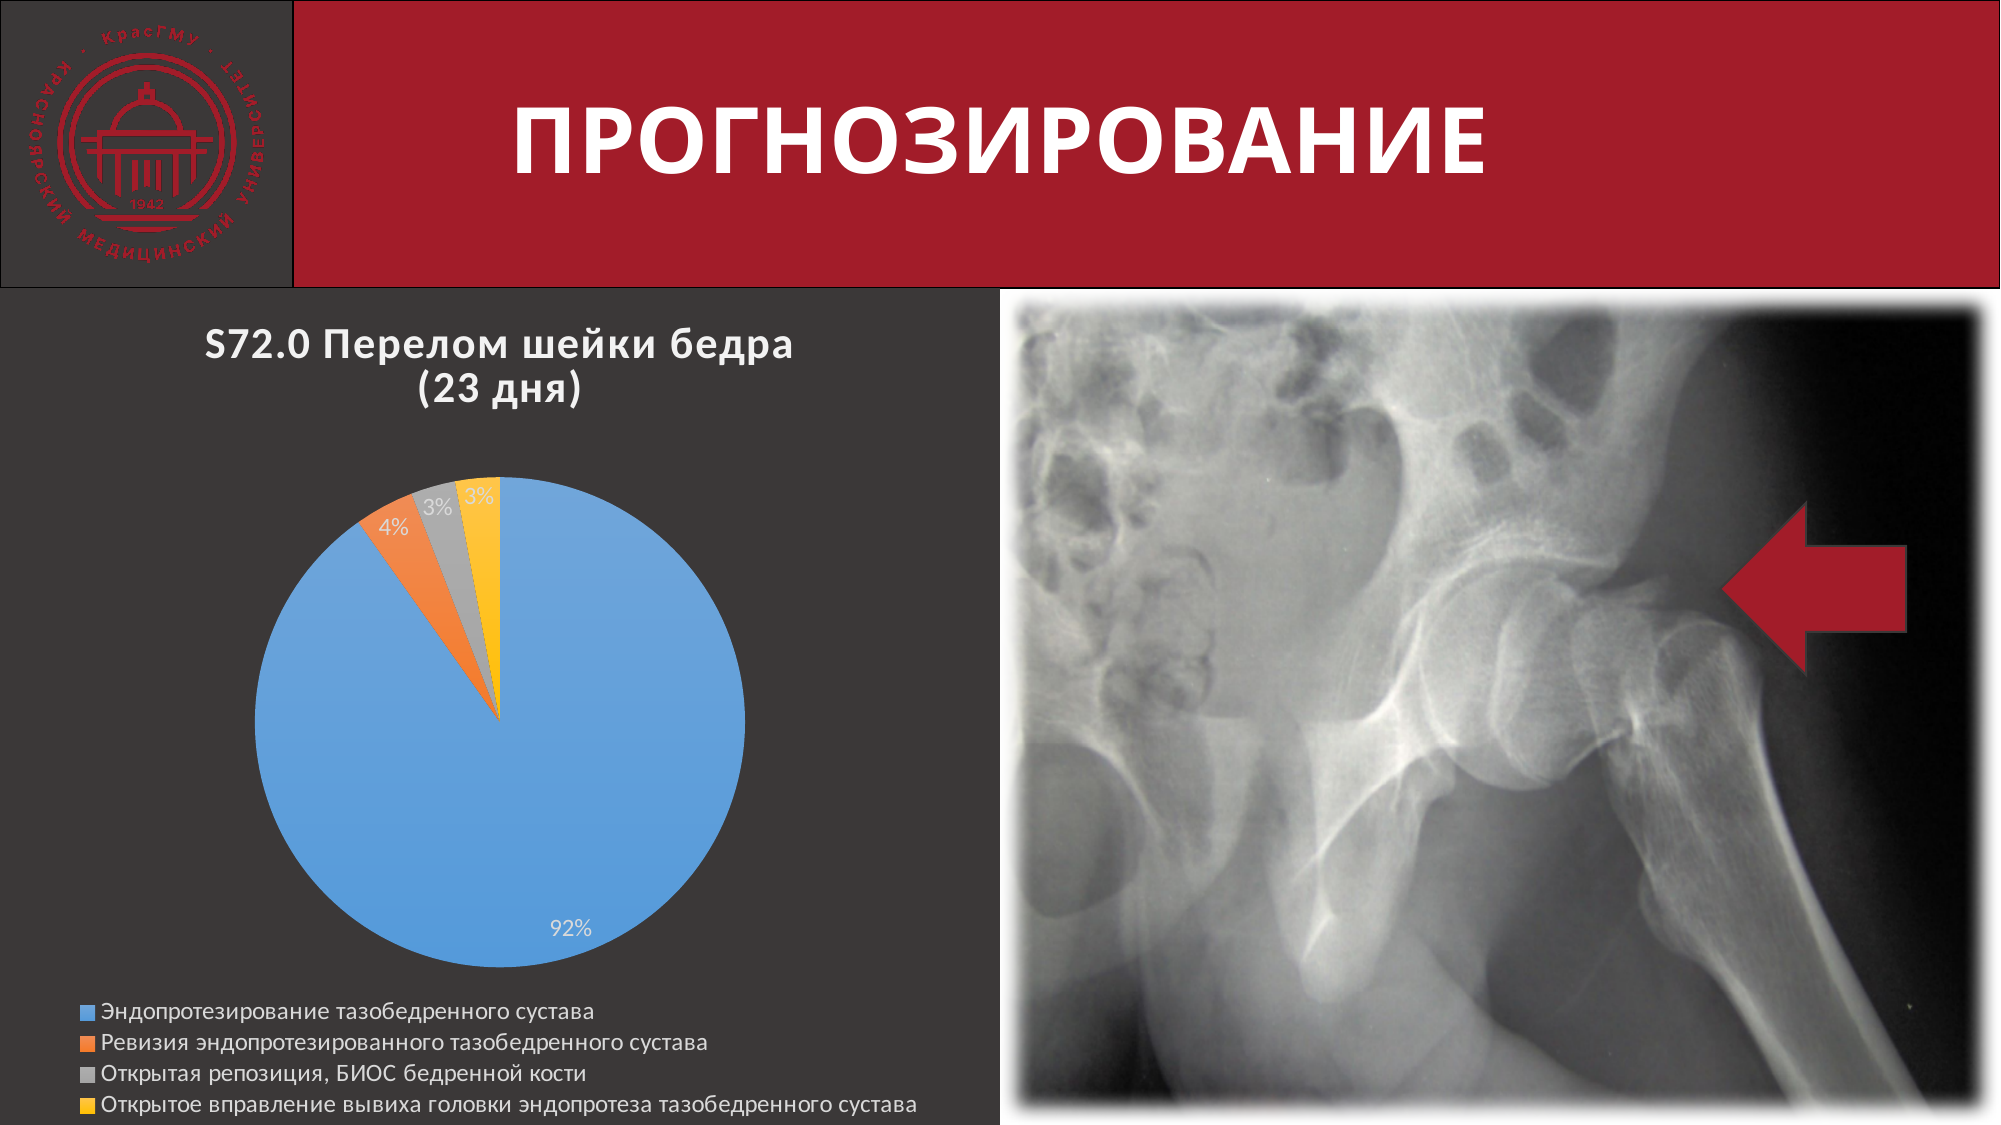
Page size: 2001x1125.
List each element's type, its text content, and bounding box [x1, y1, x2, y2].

picture [999, 288, 1999, 1125]
picture [29, 25, 264, 263]
text_box [294, 0, 2000, 289]
title ПРОГНОЗИРОВАНИЕ [294, 35, 1863, 253]
chart [0, 288, 999, 1125]
text_box [0, 0, 294, 288]
